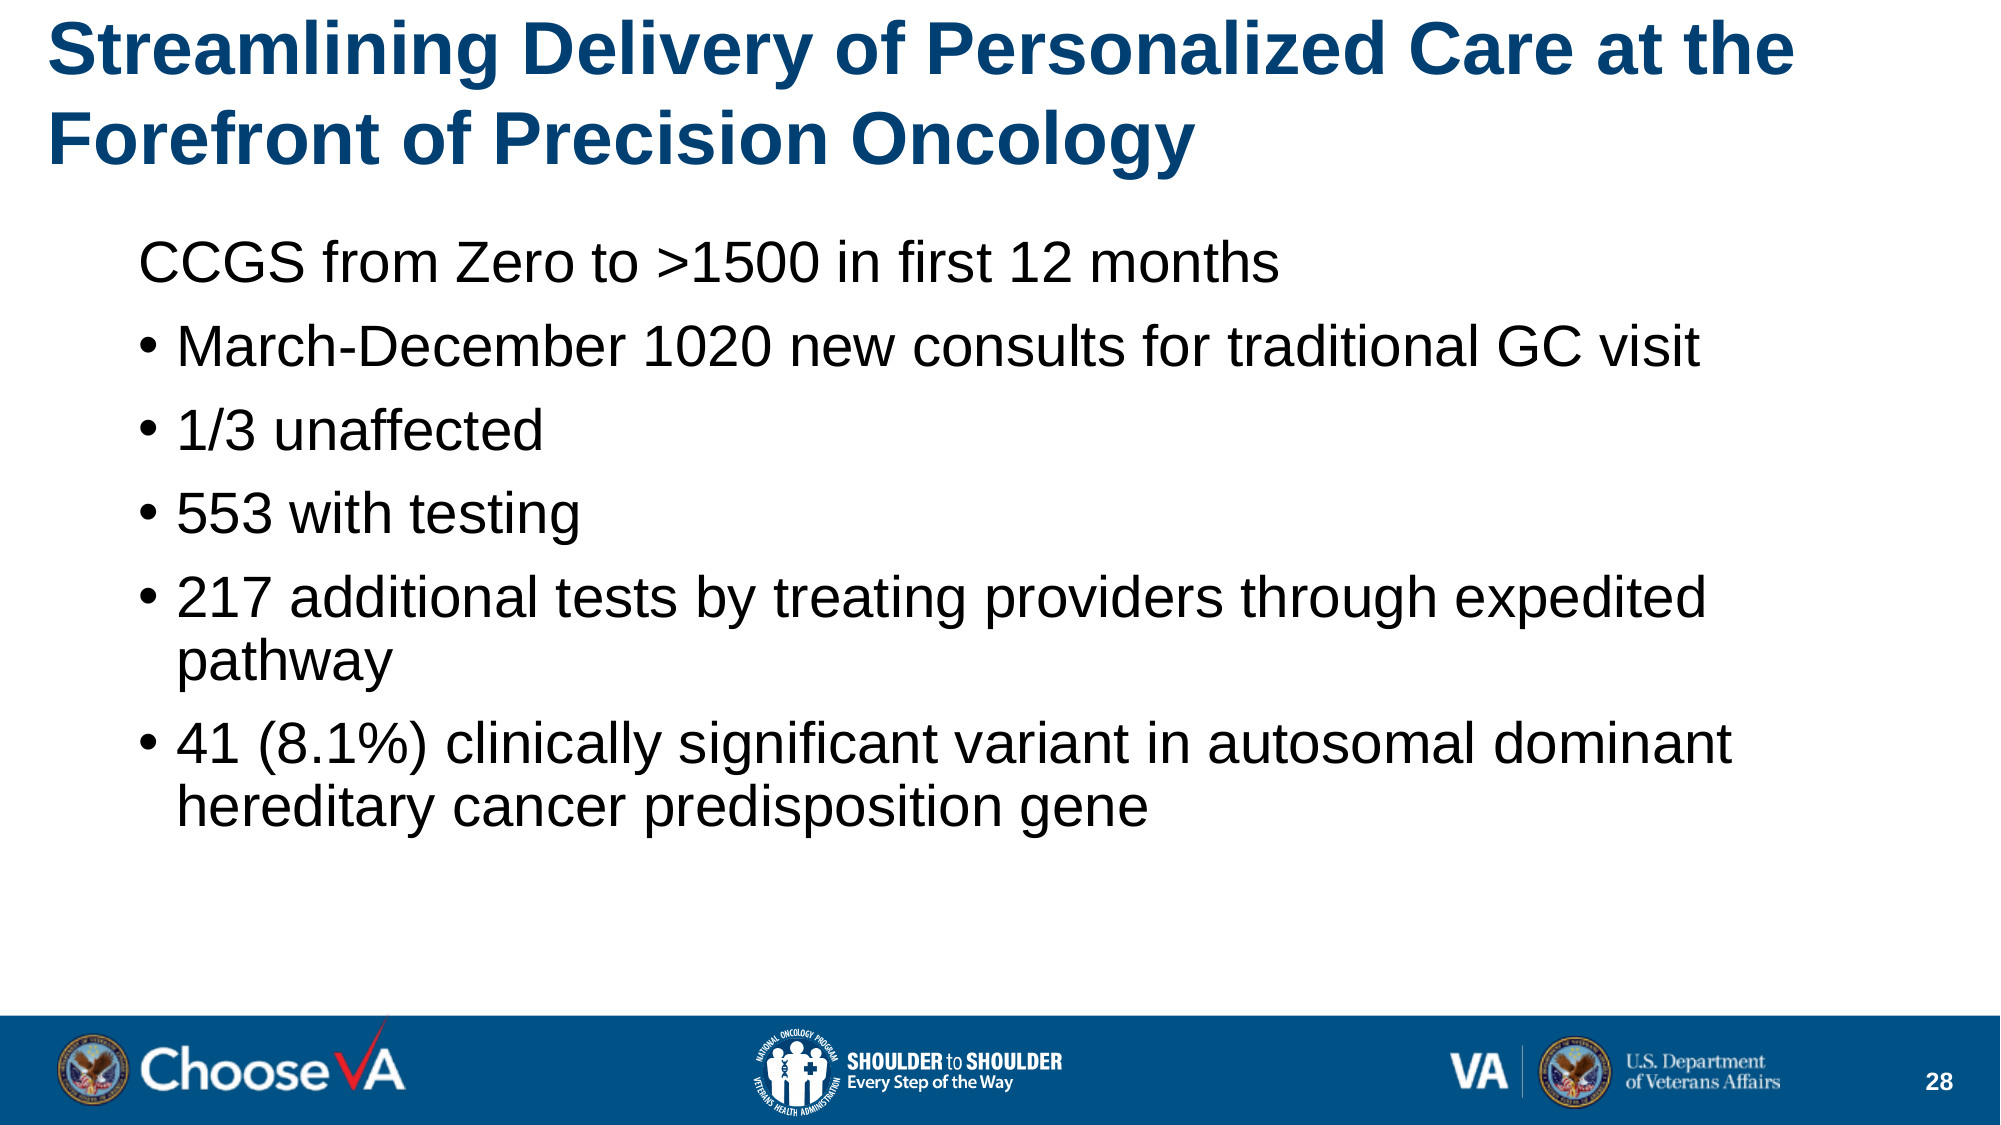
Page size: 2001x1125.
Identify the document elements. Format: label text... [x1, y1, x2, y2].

picture [751, 1027, 1067, 1118]
picture [57, 1013, 406, 1106]
list CCGS from Zero to >1500 in first 12 months March-December 1020 new consults for traditional GC visit 1/3 unaffected 553 with testing 217 additional tests by treating providers through expedited pathway 41 (8.1%) clinically significant variant in autosomal dominant hereditary cancer predisposition gene [123, 224, 1849, 901]
picture [1450, 1036, 1780, 1109]
text_box Streamlining Delivery of Personalized Care at the Forefront of Precision Oncology [32, 23, 1980, 156]
